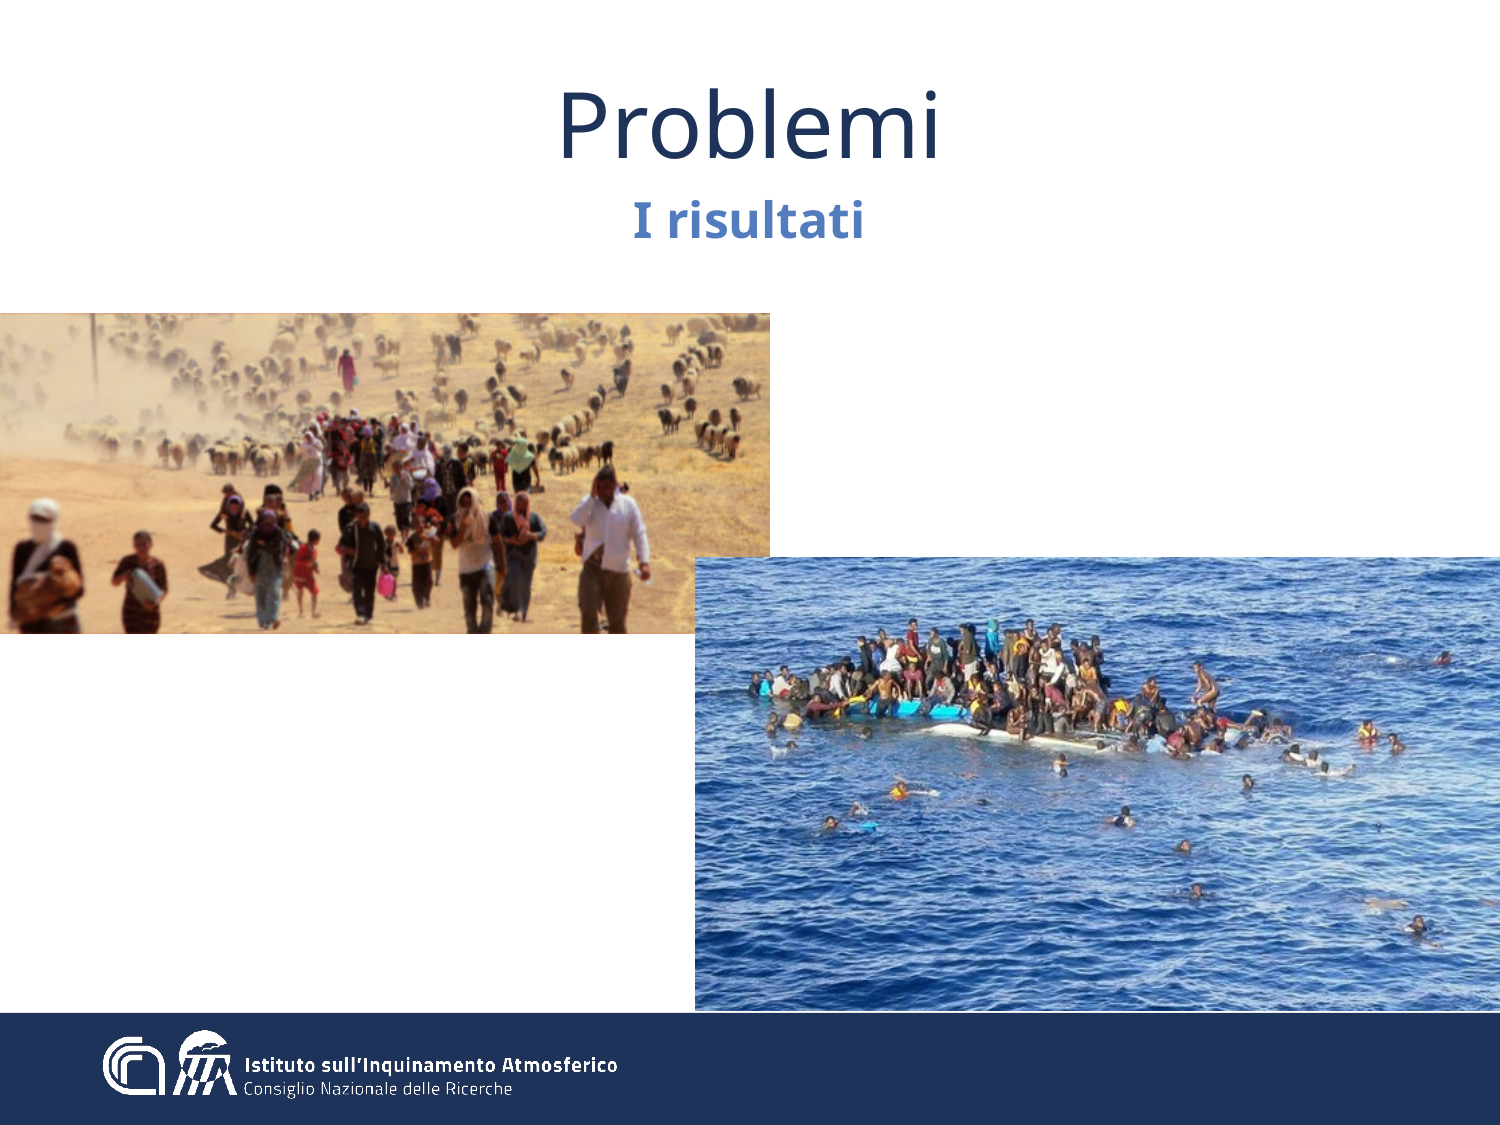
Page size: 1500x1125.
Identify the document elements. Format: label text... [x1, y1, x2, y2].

picture [0, 313, 1500, 1011]
picture [86, 1012, 632, 1112]
title Problemi [103, 59, 1397, 181]
text_box I risultati [103, 181, 1397, 256]
